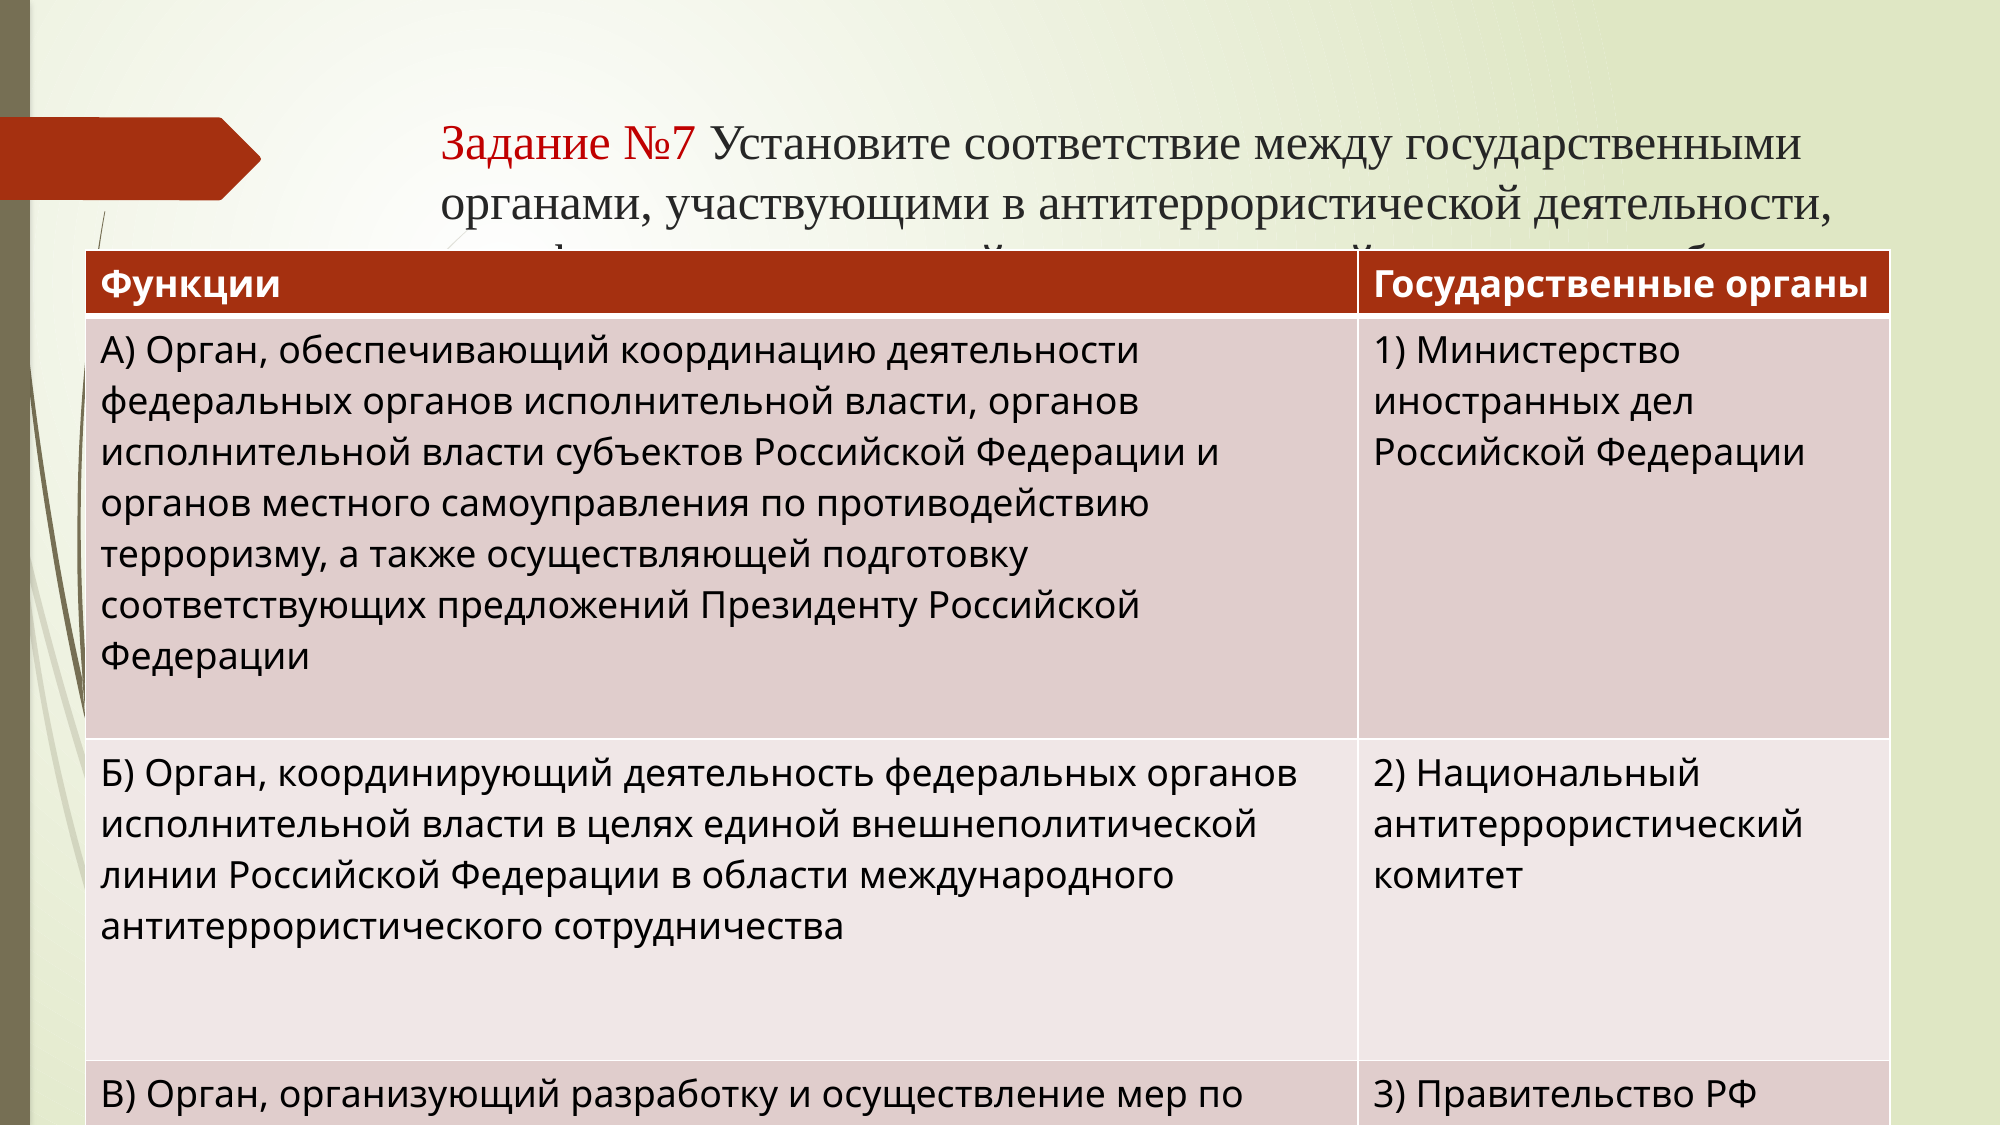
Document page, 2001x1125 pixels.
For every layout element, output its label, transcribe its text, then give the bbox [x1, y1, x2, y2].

title Задание №7 Установите соответствие между государственными органами, участвующими в антитеррористической деятельности, и их функциями: к каждой позиции, данной в первом столбце, подберите соответствующую позицию из второго столбца. [425, 102, 1888, 249]
table_cell 2) Национальный антитеррористический комитет [1359, 740, 1889, 1060]
table_header Функции [86, 251, 1357, 313]
table_header Государственные органы [1359, 251, 1889, 313]
table_cell Б) Орган, координирующий деятельность федеральных органов исполнительной власти в целях единой внешнеполитической линии Российской Федерации в области международного антитеррористического сотрудничества [86, 740, 1357, 1060]
table_cell В) Орган, организующий разработку и осуществление мер по предупреждению терроризма и минимизацию и (или) ликвидацию последствий проявлений терроризма [86, 1061, 1357, 1125]
table_cell А) Орган, обеспечивающий координацию деятельности федеральных органов исполнительной власти, органов исполнительной власти субъектов Российской Федерации и органов местного самоуправления по противодействию терроризму, а также осуществляющей подготовку соответствующих предложений Президенту Российской Федерации [86, 319, 1357, 738]
table_cell 1) Министерство иностранных дел Российской Федерации [1359, 319, 1889, 738]
table_cell 3) Правительство РФ [1359, 1061, 1889, 1125]
